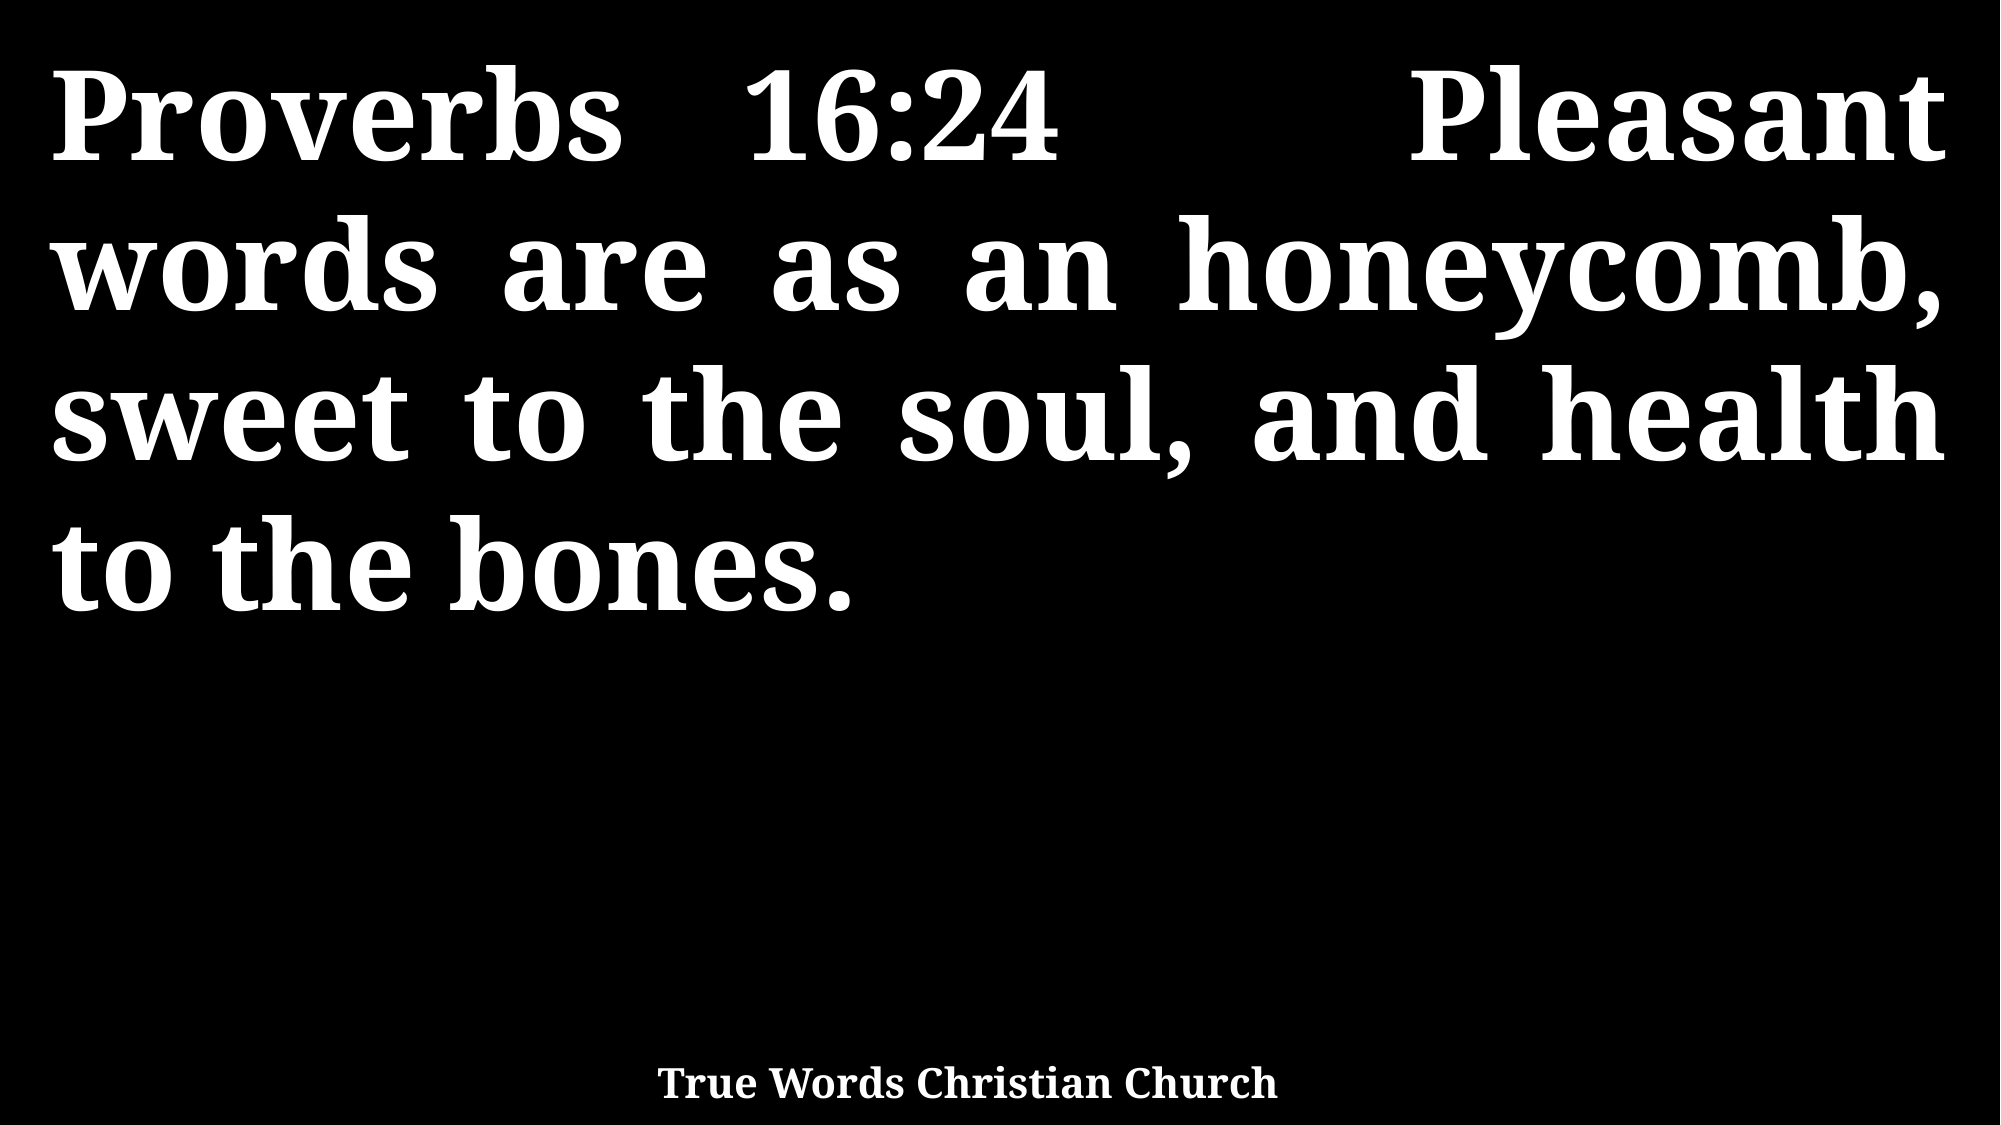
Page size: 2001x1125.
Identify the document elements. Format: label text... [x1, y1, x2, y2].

text_box True Words Christian Church [642, 1049, 1294, 1114]
text_box Proverbs 16:24 Pleasant words are as an honeycomb, sweet to the soul, and health to the bones. [35, 28, 1965, 643]
